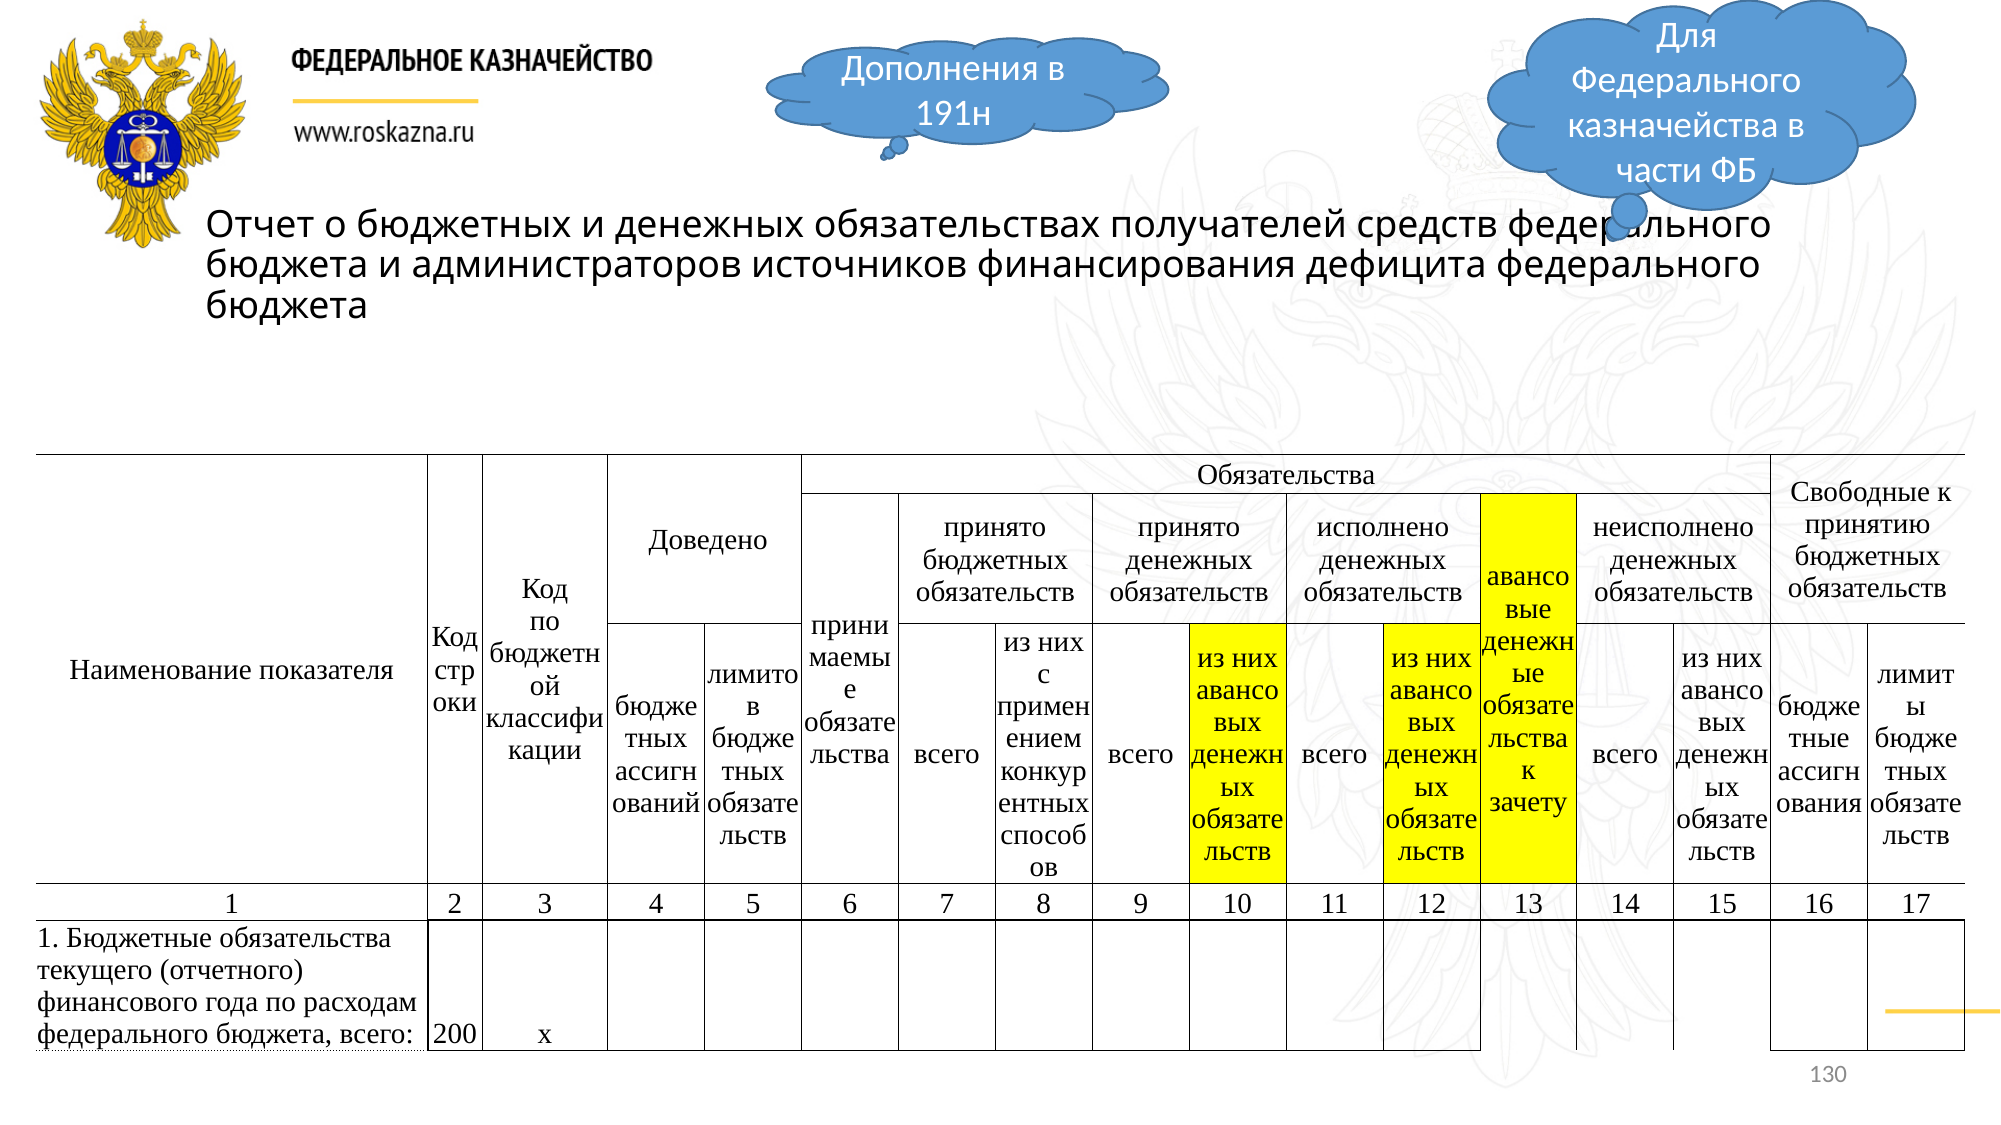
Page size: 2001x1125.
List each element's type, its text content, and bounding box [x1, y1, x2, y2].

table_cell всего [1093, 624, 1189, 883]
table_cell всего [899, 624, 995, 883]
table_cell [899, 921, 995, 1050]
table_header Код по бюджетной классификации [483, 455, 607, 883]
table_cell 1. Бюджетные обязательства текущего (отчетного) финансового года по расходам федерального бюджета, всего: [36, 921, 427, 1050]
table_cell 9 [1093, 884, 1189, 919]
table_cell x [483, 921, 607, 1050]
table_cell [608, 921, 704, 1050]
table_cell 6 [802, 884, 898, 919]
table_cell из них авансовых денежных обязательств [1384, 624, 1480, 883]
text_box Для Федерального казначейства в части ФБ [1487, 0, 1917, 243]
text_box Дополнения в 191н [765, 37, 1170, 161]
table_header Обязательства [802, 455, 1770, 493]
table_cell [802, 921, 898, 1050]
table_cell [996, 921, 1092, 1050]
table_cell принято бюджетных обязательств [899, 494, 1092, 623]
table_cell 14 [1577, 884, 1673, 919]
table_cell всего [1577, 624, 1673, 883]
table_cell 8 [996, 884, 1092, 919]
table_cell из них авансовых денежных обязательств [1190, 624, 1286, 883]
table_cell 17 [1868, 884, 1965, 919]
table_cell 15 [1674, 884, 1770, 919]
table_cell [1868, 921, 1964, 1050]
table_cell лимиты бюджетных обязательств [1868, 624, 1965, 883]
slide_number 130 [1412, 1042, 1863, 1103]
table_cell [1481, 921, 1576, 1042]
table_cell [1577, 921, 1673, 1042]
picture [0, 0, 2001, 1125]
table_cell 16 [1771, 884, 1867, 919]
table_cell 4 [608, 884, 704, 919]
table_cell 3 [483, 884, 607, 919]
table_cell [705, 921, 801, 1050]
table_cell лимитов бюджетных обязательств [705, 624, 801, 883]
table_cell бюджетные ассигнования [1771, 624, 1867, 883]
table_header Доведено [608, 455, 801, 623]
table_cell [1093, 921, 1189, 1050]
table_cell 5 [705, 884, 801, 919]
table_cell 7 [899, 884, 995, 919]
table_cell из них авансовых денежных обязательств [1674, 624, 1770, 883]
table_header Свободные к принятию бюджетных обязательств [1771, 455, 1965, 623]
table_cell из них с применением конкурентных способов [996, 624, 1092, 883]
table_cell [1771, 921, 1867, 1050]
table_header Код строки [428, 455, 482, 883]
table_cell авансовые денежные обязательства к зачету [1481, 494, 1576, 883]
table_cell [1190, 921, 1286, 1050]
table_cell 12 [1384, 884, 1480, 919]
table_cell исполнено денежных обязательств [1287, 494, 1480, 623]
table_cell неисполнено денежных обязательств [1577, 494, 1770, 623]
table_cell [1384, 921, 1480, 1050]
picture [1763, 0, 1805, 10]
table_cell 200 [429, 921, 482, 1050]
table_cell всего [1287, 624, 1383, 883]
table_cell 1 [36, 884, 427, 920]
table_cell 11 [1287, 884, 1383, 919]
table_cell принимаемые обязательства [802, 494, 898, 883]
table_cell [1674, 921, 1770, 1042]
table_cell принято денежных обязательств [1093, 494, 1286, 623]
table_cell 13 [1481, 884, 1576, 919]
title Отчет о бюджетных и денежных обязательствах получателей средств федерального бюджета и администраторов источников финансирования дефицита федерального бюджета [190, 157, 1916, 375]
table_cell [1287, 921, 1383, 1050]
table_cell 2 [428, 884, 482, 919]
table_cell 10 [1190, 884, 1286, 919]
table_cell бюджетных ассигнований [608, 624, 704, 883]
table_header Наименование показателя [36, 455, 427, 883]
